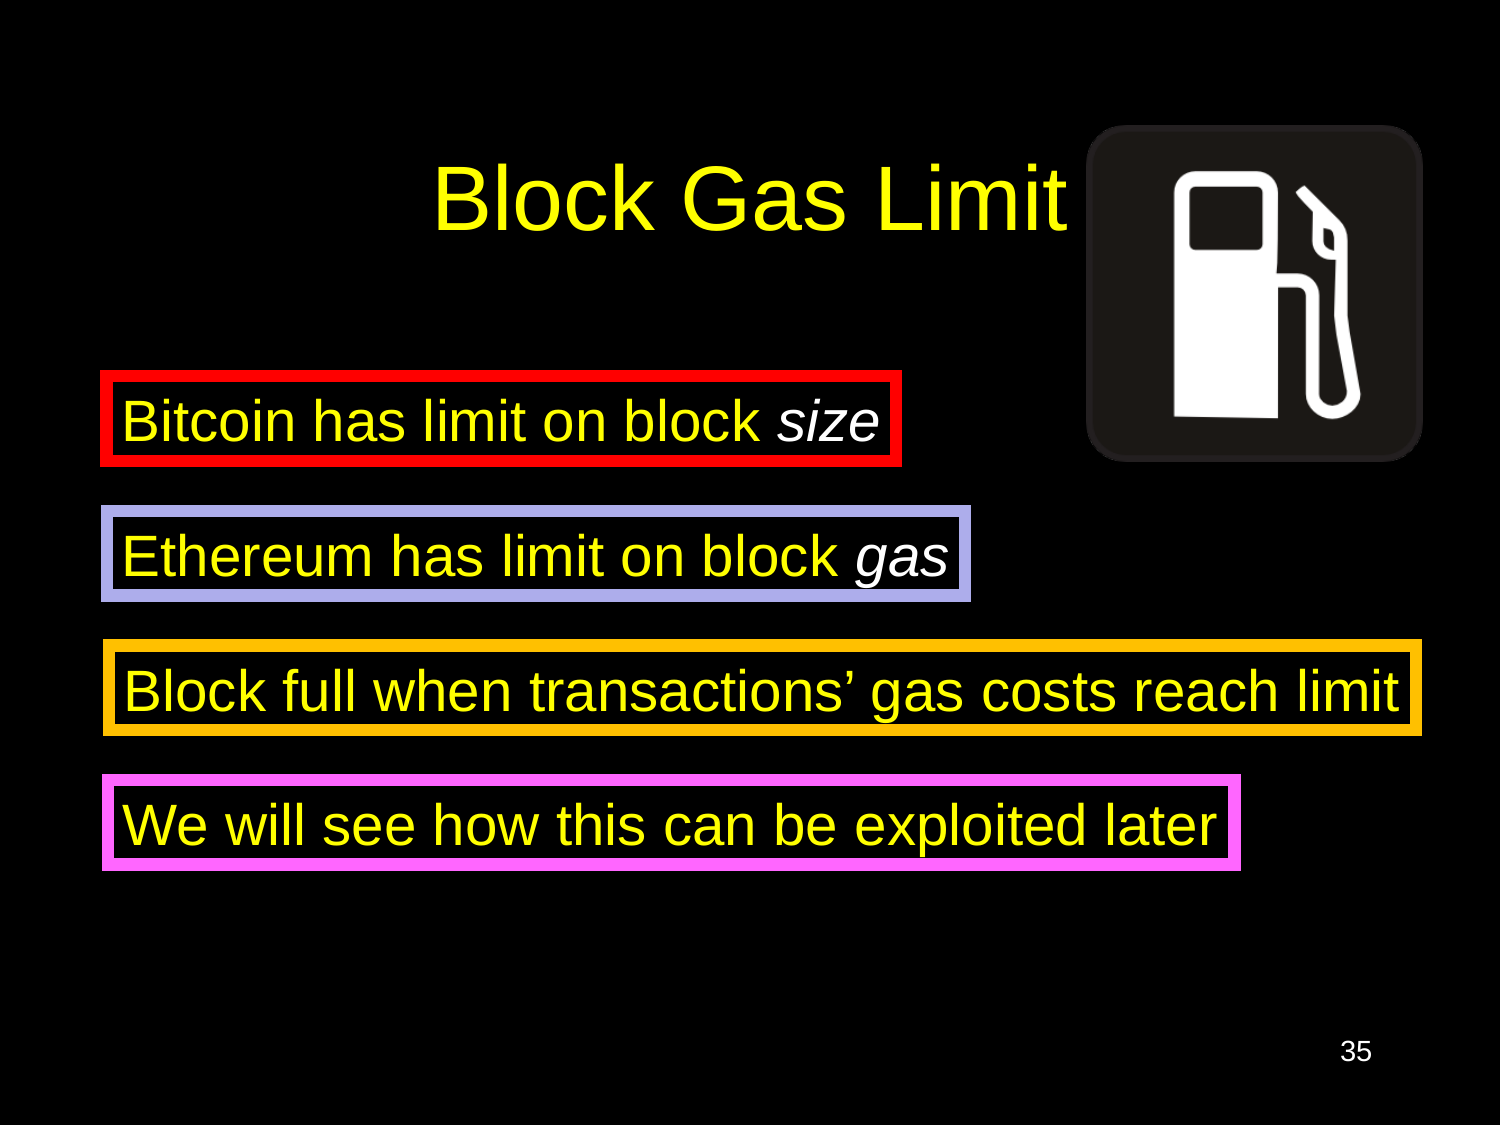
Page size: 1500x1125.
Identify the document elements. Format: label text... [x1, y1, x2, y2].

slide_number 35 [1074, 1024, 1388, 1101]
text_box We will see how this can be exploited later [108, 779, 1235, 865]
text_box Bitcoin has limit on block size [106, 376, 897, 461]
picture [1085, 125, 1423, 463]
text_box Block full when transactions’ gas costs reach limit [108, 645, 1417, 731]
title Block Gas Limit [112, 99, 1388, 288]
text_box Ethereum has limit on block gas [107, 510, 965, 596]
